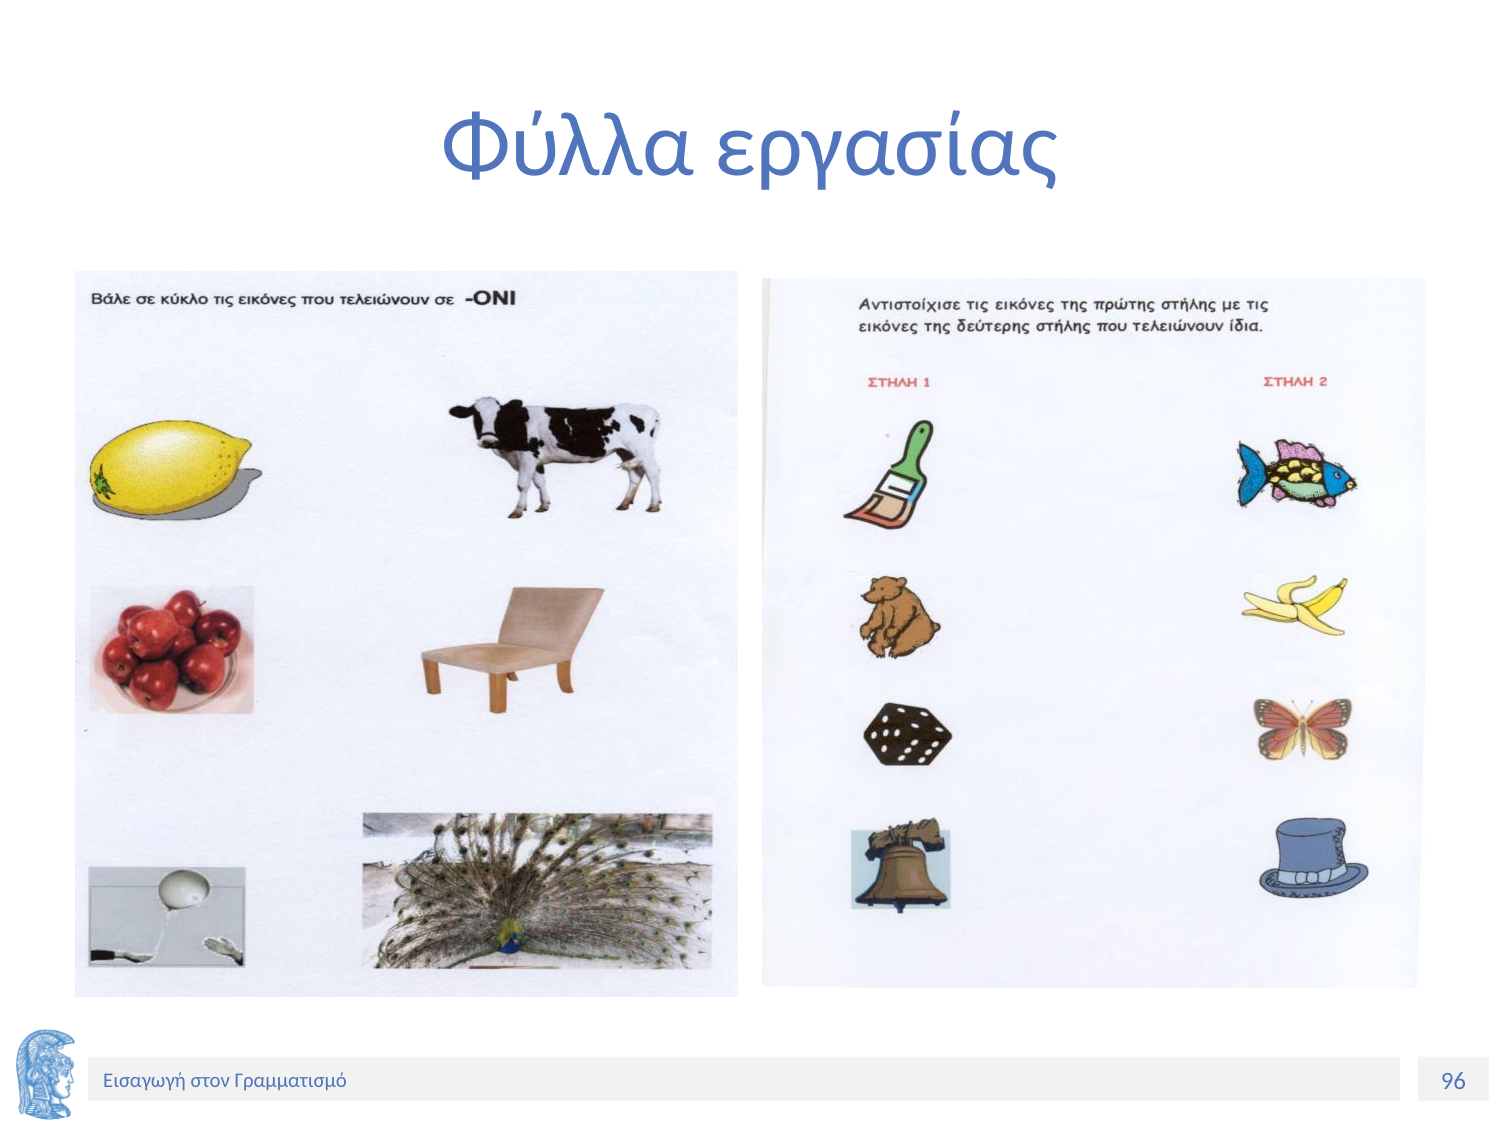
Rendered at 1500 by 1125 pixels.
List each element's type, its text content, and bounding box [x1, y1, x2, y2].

title Φύλλα εργασίας [75, 45, 1425, 233]
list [762, 278, 1426, 988]
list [74, 270, 738, 997]
picture [9, 1026, 81, 1120]
